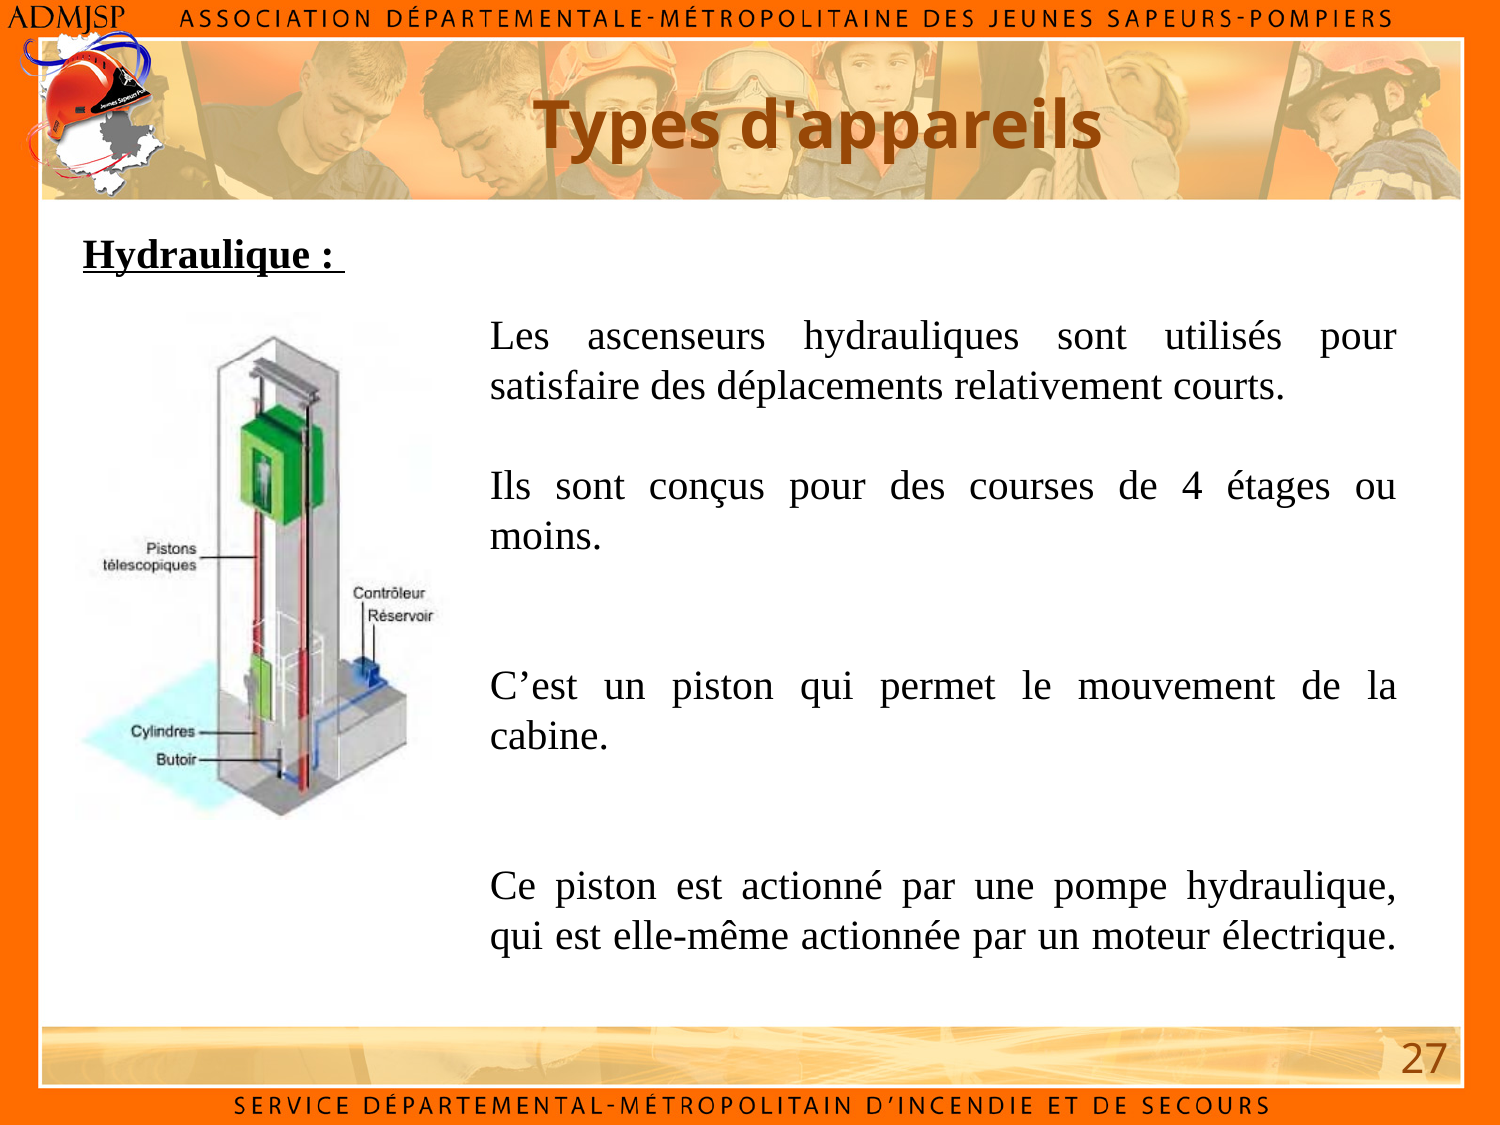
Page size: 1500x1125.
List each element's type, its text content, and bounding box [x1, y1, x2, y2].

text_box Hydraulique : [67, 215, 1412, 285]
title Types d'appareils [183, 45, 1454, 200]
text_box 27 [1113, 1029, 1464, 1090]
picture [0, 0, 1500, 1125]
text_box Les ascenseurs hydrauliques sont utilisés pour satisfaire des déplacements relativement courts. Ils sont conçus pour des courses de 4 étages ou moins. C’est un piston qui permet le mouvement de la cabine. Ce piston est actionné par une pompe hydraulique, qui est elle-même actionnée par un moteur électrique. [474, 299, 1413, 965]
